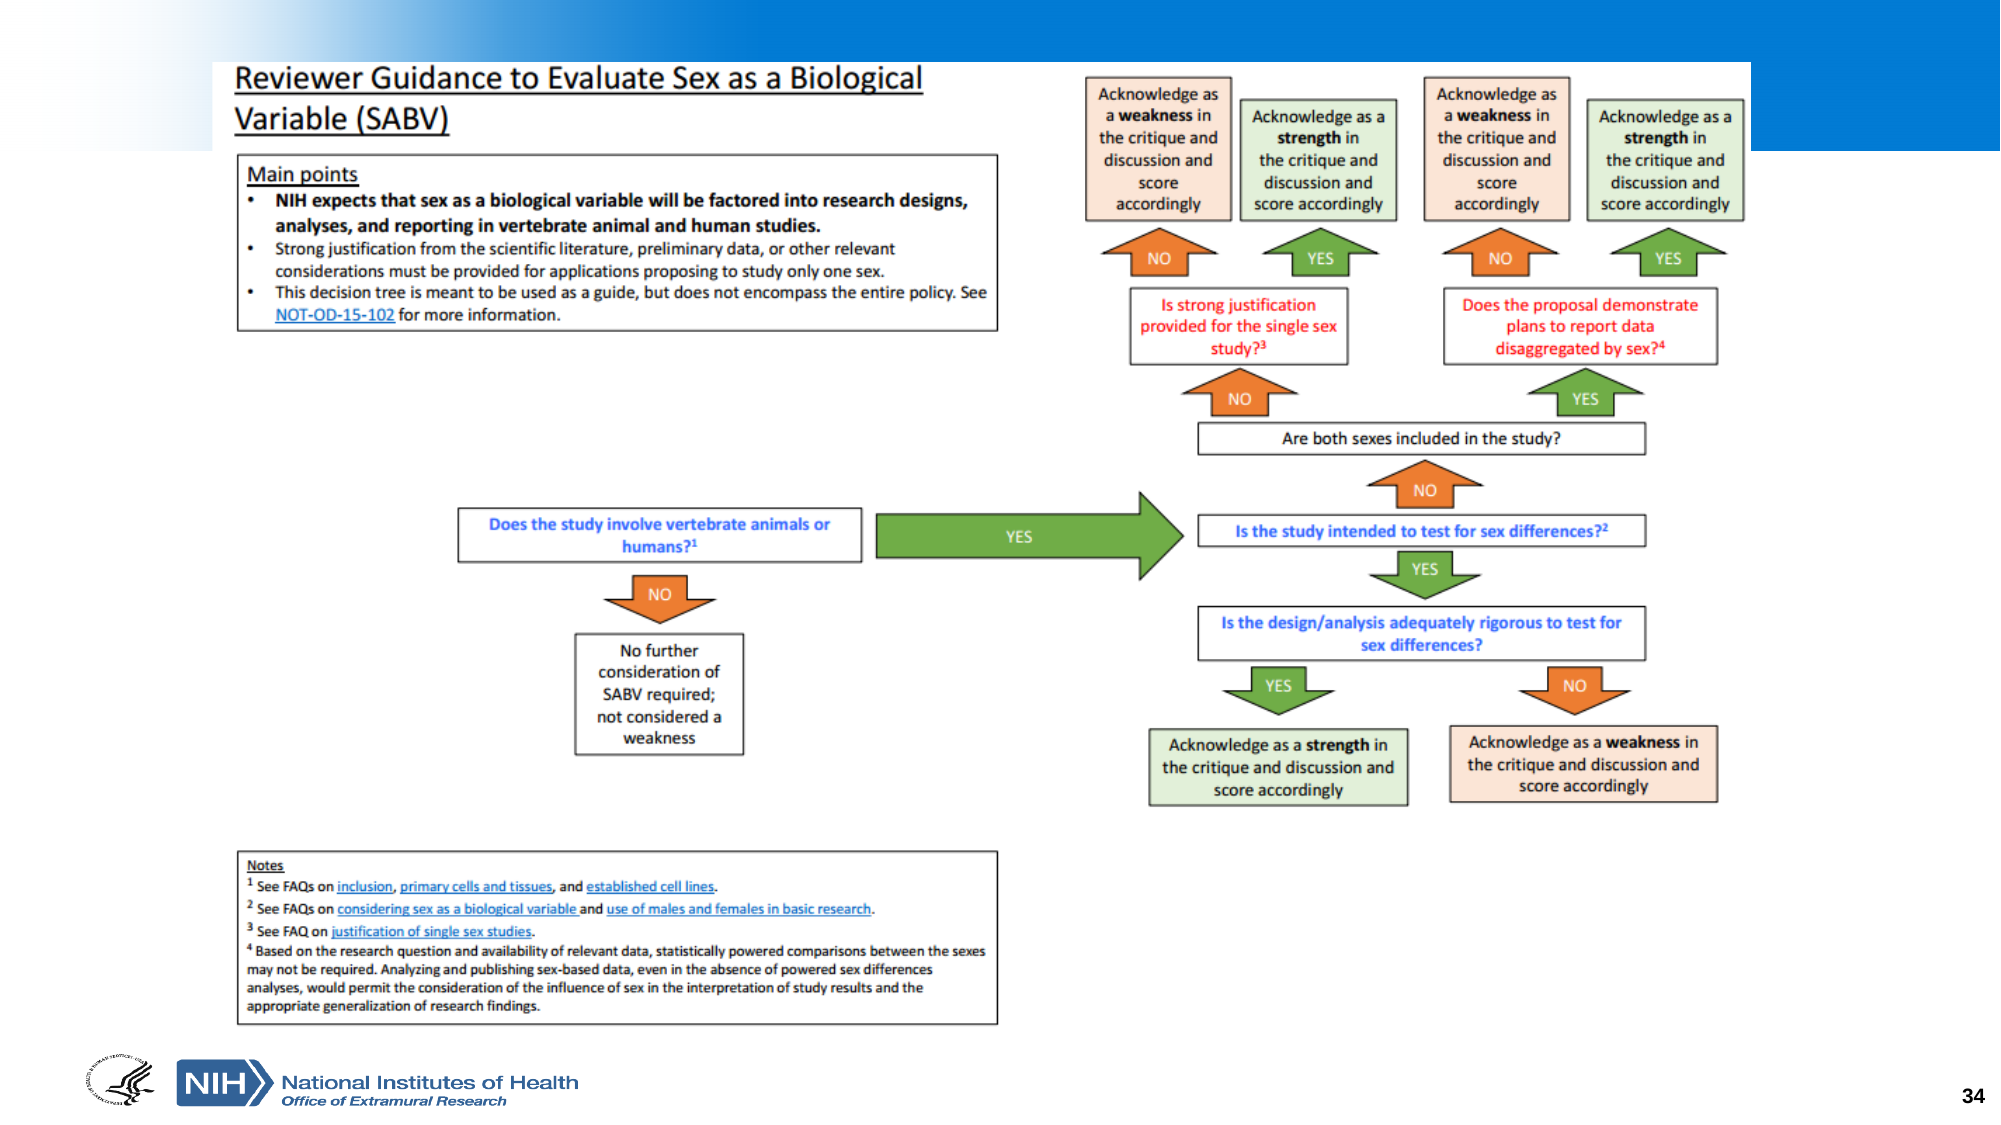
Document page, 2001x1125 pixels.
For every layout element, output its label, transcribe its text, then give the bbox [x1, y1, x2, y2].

picture [166, 1049, 585, 1113]
slide_number 34 [1906, 1075, 2000, 1125]
picture [0, 0, 2000, 1039]
picture [86, 1054, 155, 1106]
